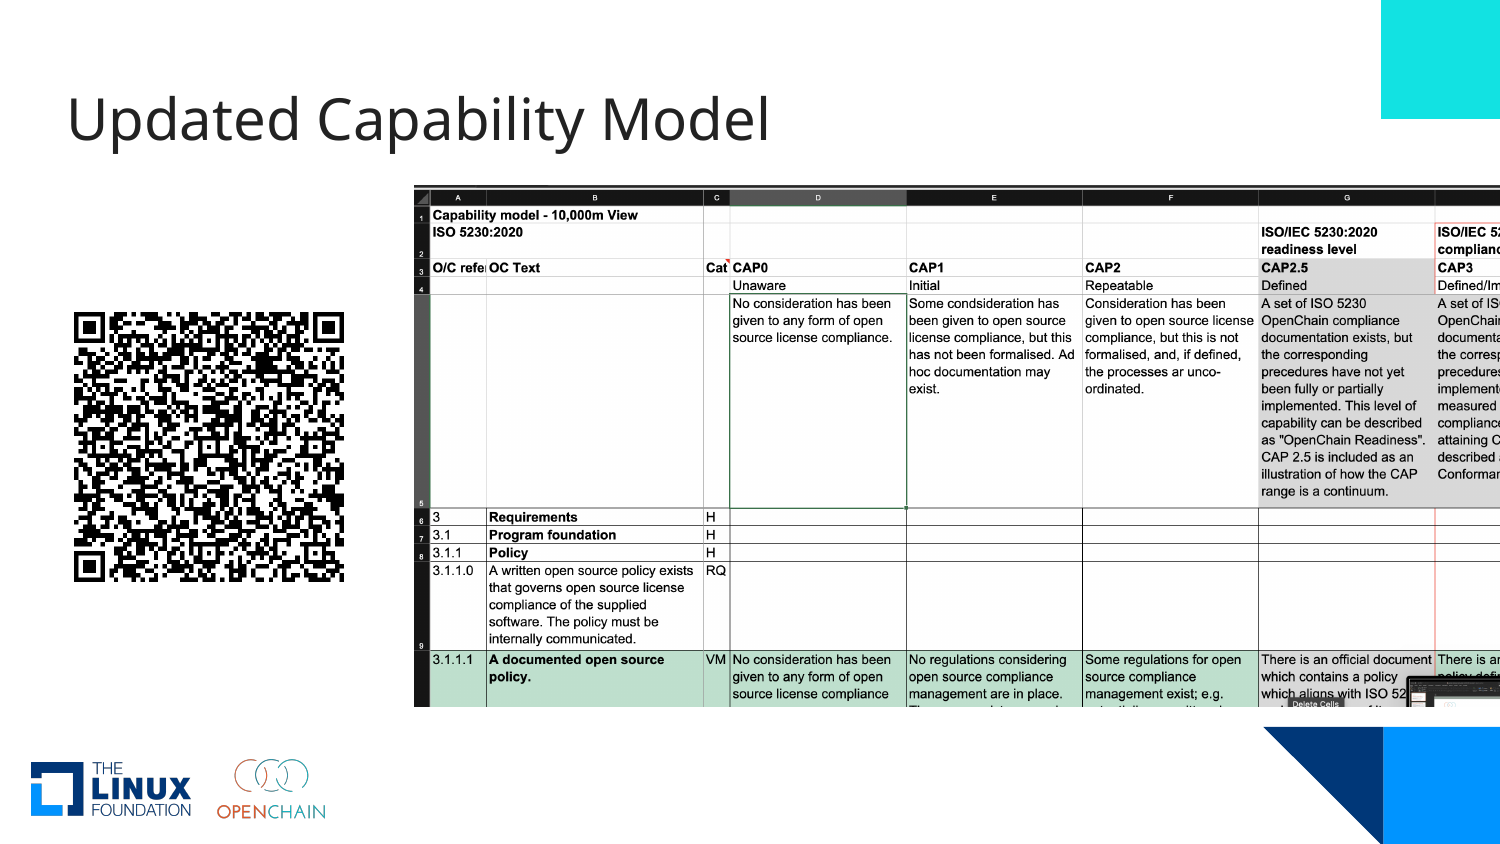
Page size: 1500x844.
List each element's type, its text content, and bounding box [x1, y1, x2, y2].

title Updated Capability Model [51, 67, 1449, 167]
picture [215, 757, 327, 821]
picture [50, 289, 367, 605]
picture [31, 762, 191, 816]
picture [414, 185, 1500, 707]
